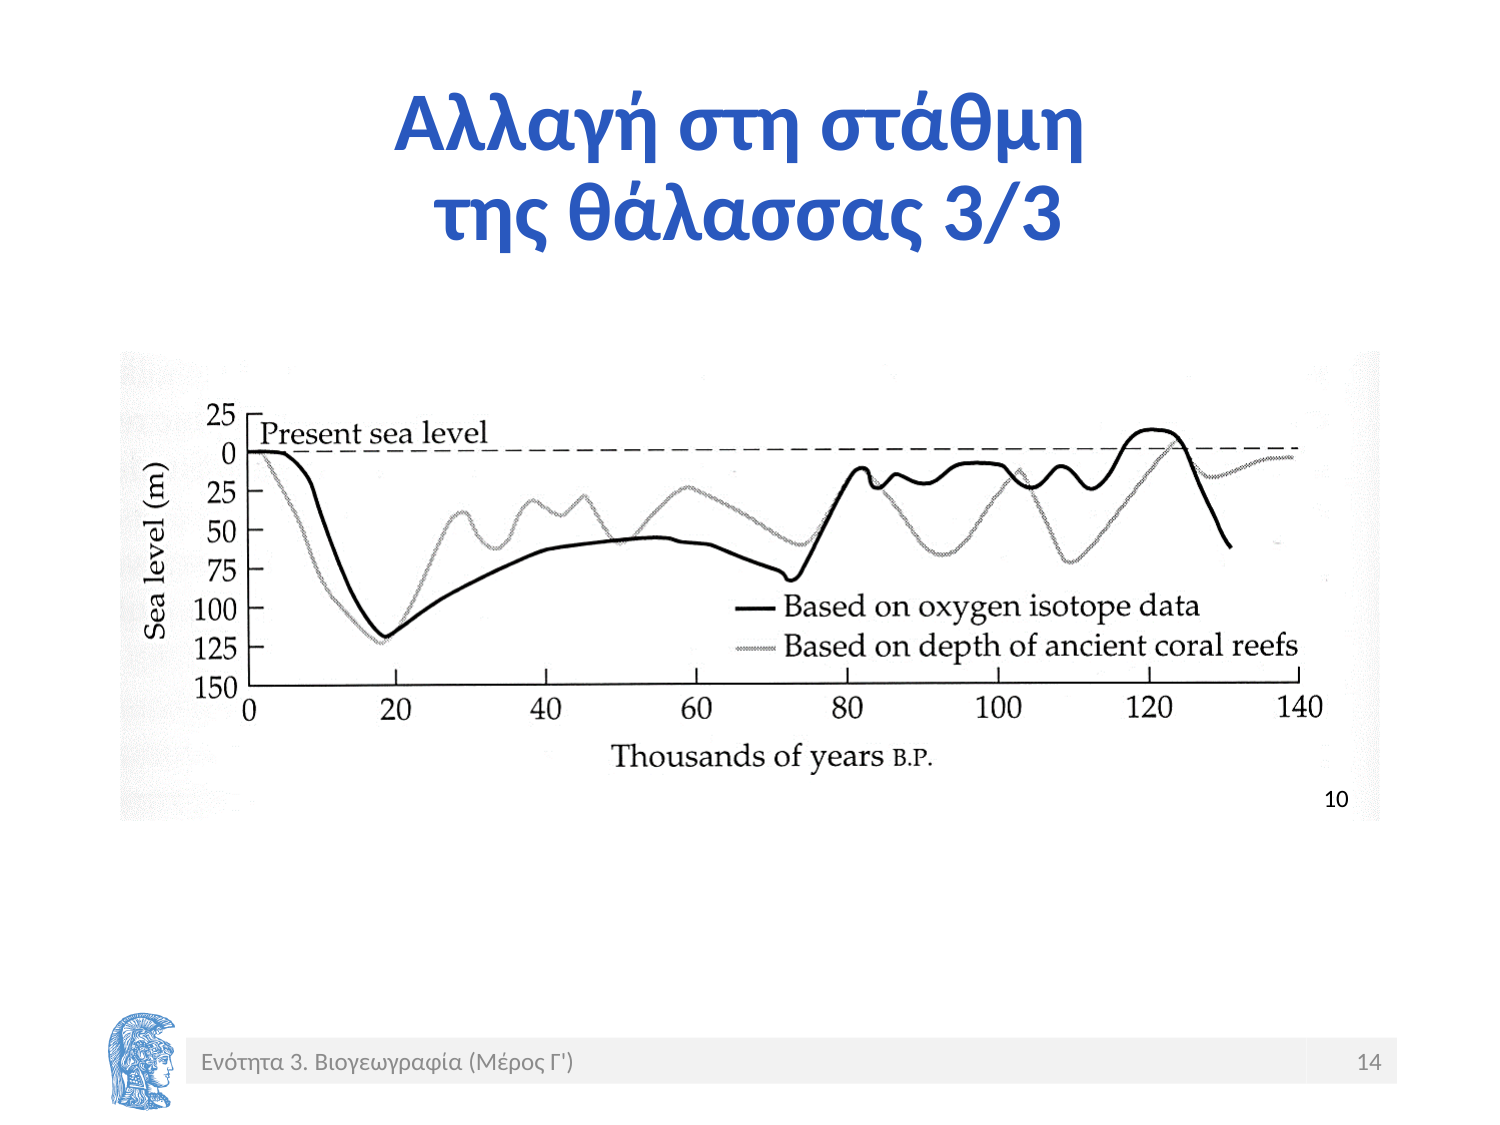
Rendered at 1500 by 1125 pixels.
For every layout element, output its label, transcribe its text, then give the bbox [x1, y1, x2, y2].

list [120, 350, 1380, 821]
picture [103, 1011, 186, 1114]
slide_number 14 [1306, 1037, 1397, 1084]
footer Ενότητα 3. Βιογεωγραφία (Μέρος Γ') [186, 1037, 1306, 1084]
title Αλλαγή στη στάθμη της θάλασσας 3/3 [103, 59, 1397, 278]
